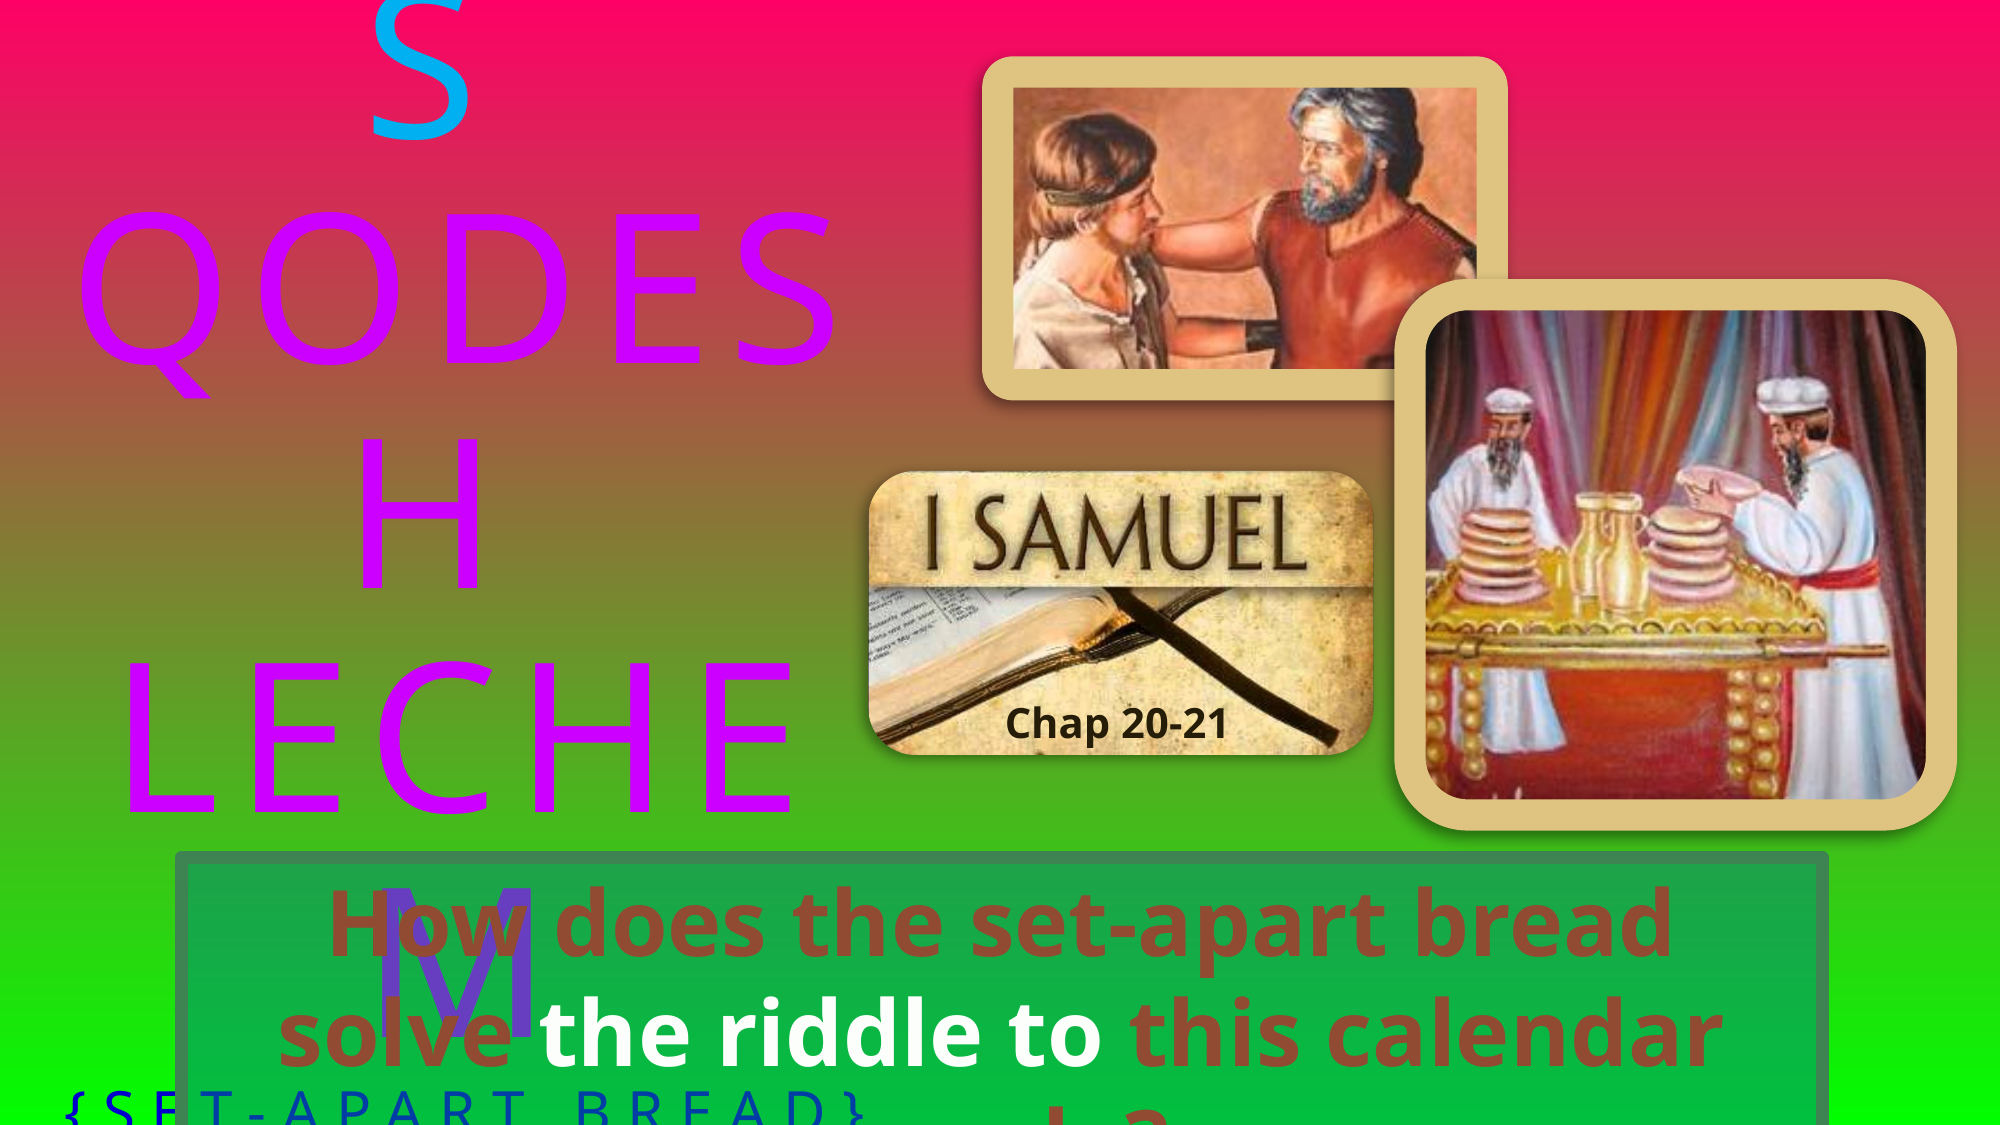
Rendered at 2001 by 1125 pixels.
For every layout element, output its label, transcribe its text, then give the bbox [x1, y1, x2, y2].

picture [868, 470, 1374, 755]
text_box How does the set-apart bread solve the riddle to this calendar puzzle? [181, 857, 1823, 1125]
title David’s Qodesh Lechem {Set-Apart Bread} [24, 54, 905, 825]
picture [997, 71, 1942, 815]
